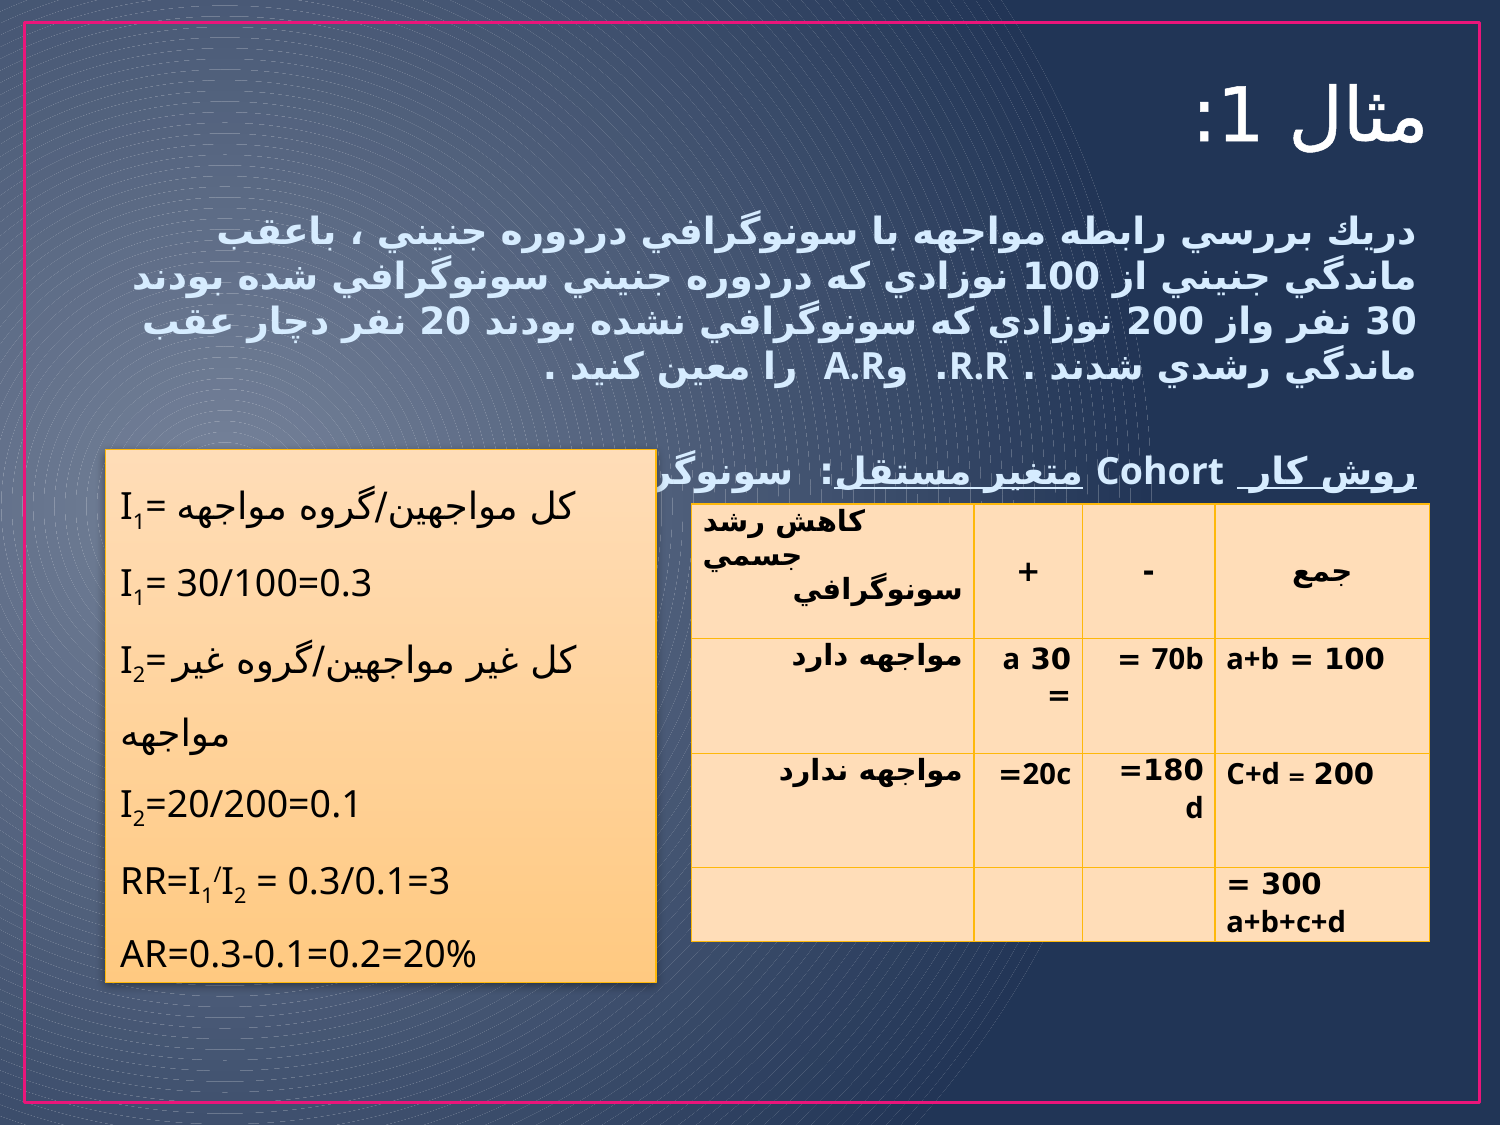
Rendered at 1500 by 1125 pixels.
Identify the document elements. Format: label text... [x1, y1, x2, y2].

table_header جمع [1216, 505, 1429, 638]
title مثال 1: [93, 58, 1444, 247]
table_cell [975, 868, 1082, 941]
list دريك بررسي رابطه مواجهه با سونوگرافي دردوره جنيني ، باعقب ماندگي جنيني از 100 نوزادي كه دردوره جنيني سونوگرافي شده بودند 30 نفر واز 200 نوزادي كه سونوگرافي نشده بودند 20 نفر دچار عقب ماندگي رشدي شدند . R.R. وA.R را معين كنيد . روش كار Cohort متغير مستقل: سونوگرافي متغير وابسته : ميزان رشد جسمي [82, 199, 1432, 895]
table_cell 180= d [1083, 754, 1214, 867]
table_cell [1083, 868, 1214, 941]
table_header + [975, 505, 1082, 638]
table_header كاهش رشد جسمي سونوگرافي [692, 505, 973, 638]
table_cell 200 = C+d [1216, 754, 1429, 867]
table_cell 20c= [975, 754, 1082, 867]
text_box I1= کل مواجهین/گروه مواجهه I1= 30/100=0.3 I2= کل غیر مواجهین/گروه غیر مواجهه I2=20/200=0.1 RR=I1/I2 = 0.3/0.1=3 AR=0.3-0.1=0.2=20% [105, 449, 657, 983]
table_cell 300 = a+b+c+d [1216, 868, 1429, 941]
table_cell 100 = a+b [1216, 639, 1429, 753]
table_header - [1083, 505, 1214, 638]
table_cell مواجهه دارد [692, 639, 973, 753]
table_cell 30 a = [975, 639, 1082, 753]
table_cell [692, 868, 973, 941]
table_cell 70b = [1083, 639, 1214, 753]
table_cell مواجهه ندارد [692, 754, 973, 867]
